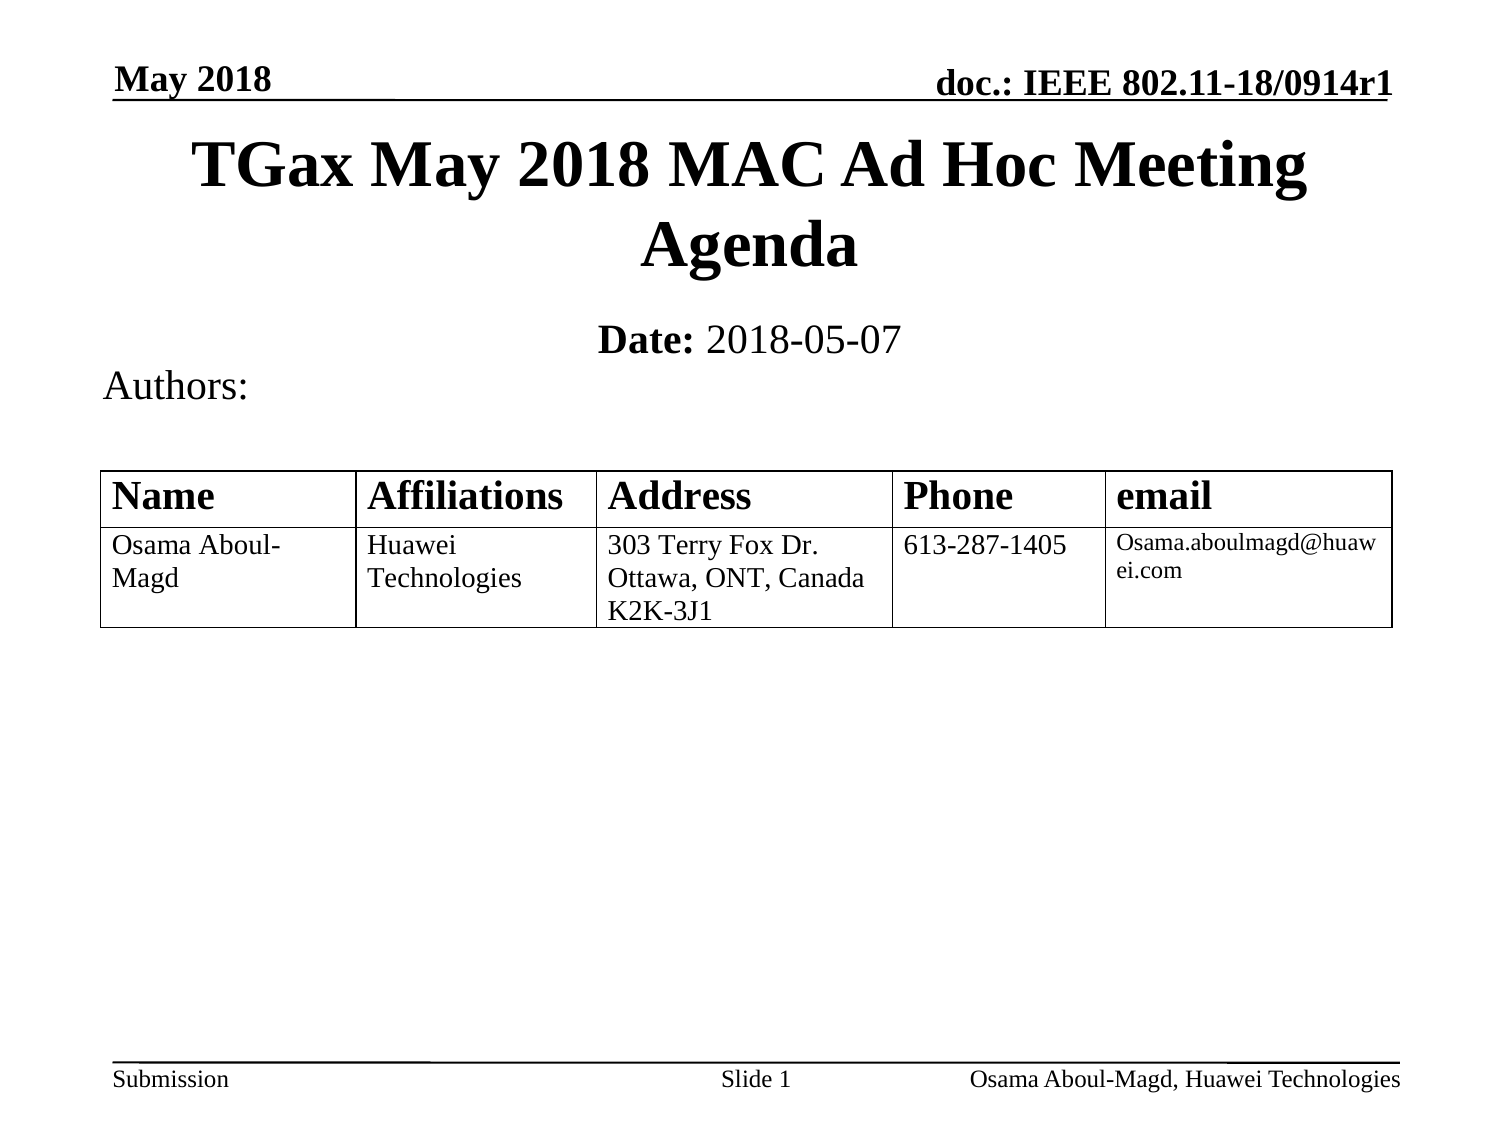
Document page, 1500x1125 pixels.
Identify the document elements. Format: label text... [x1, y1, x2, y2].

title TGax May 2018 MAC Ad Hoc Meeting Agenda [112, 112, 1388, 288]
list Date: 2018-05-07 [112, 303, 1388, 370]
text_box Authors: [87, 349, 325, 413]
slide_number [114, 54, 493, 100]
footer Osama Aboul-Magd, Huawei Technologies [902, 1061, 1402, 1093]
slide_number Slide 1 [712, 1061, 800, 1123]
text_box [85, 470, 1423, 884]
